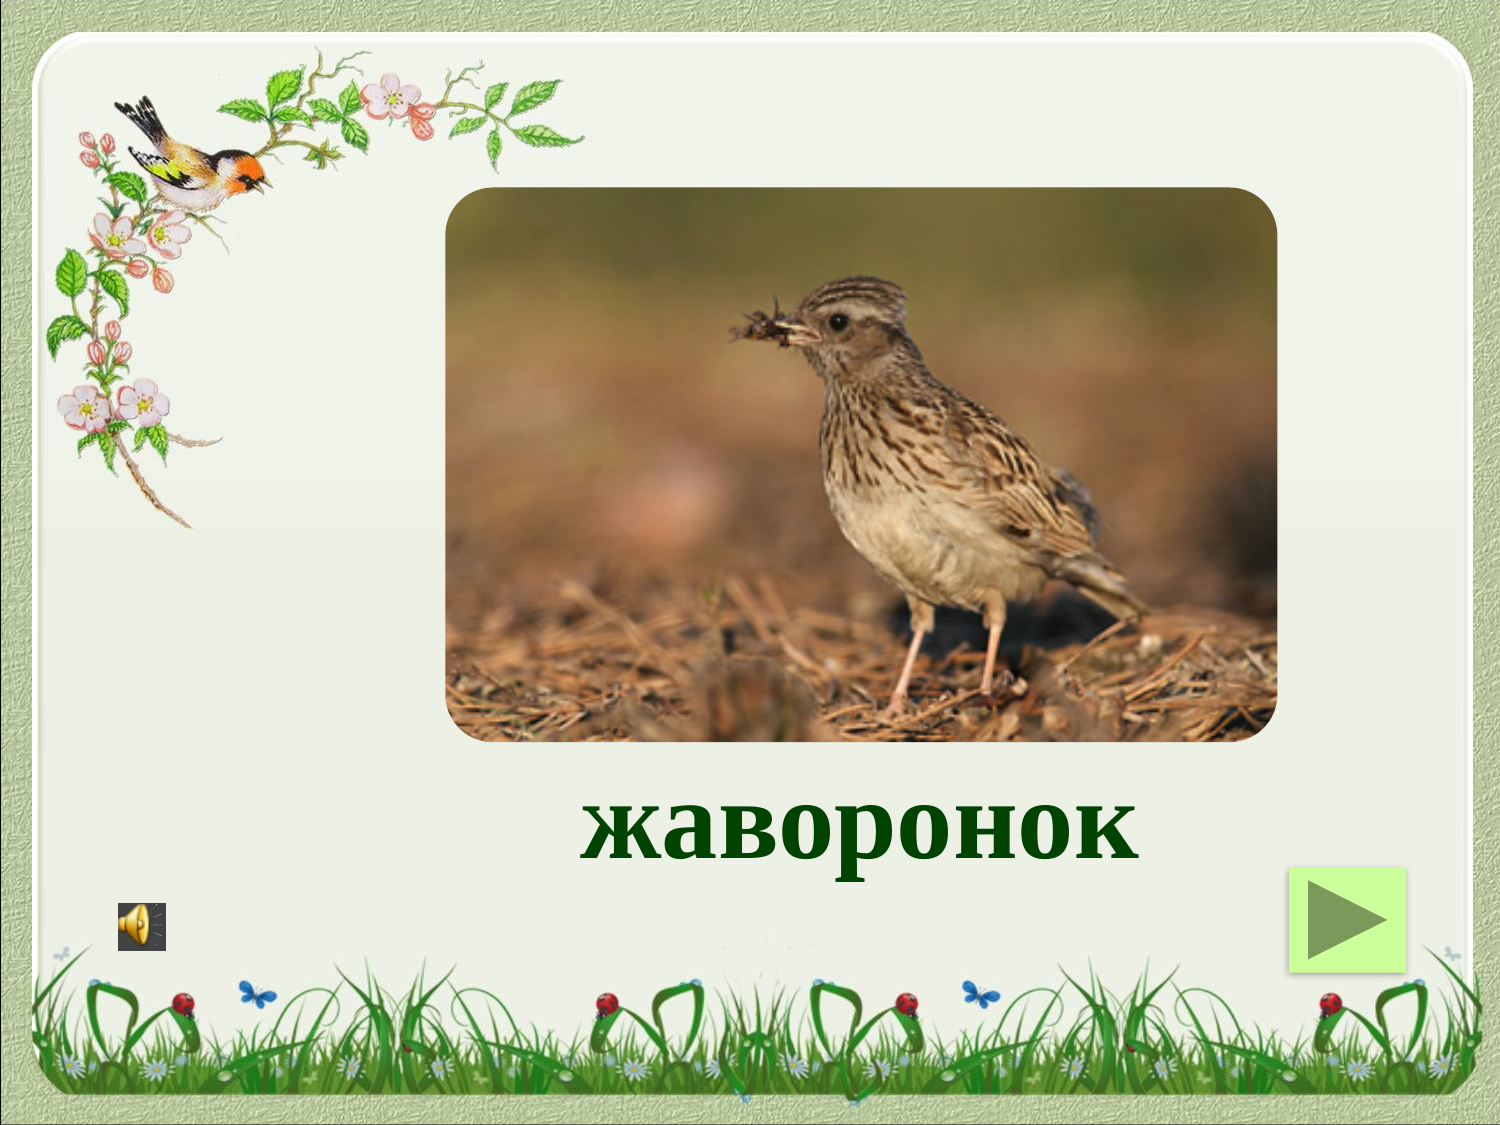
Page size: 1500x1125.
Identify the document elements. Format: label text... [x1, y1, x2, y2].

text_box жаворонок [565, 752, 1154, 888]
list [445, 187, 1278, 743]
picture [0, 0, 1500, 1125]
text_box [1288, 867, 1407, 973]
